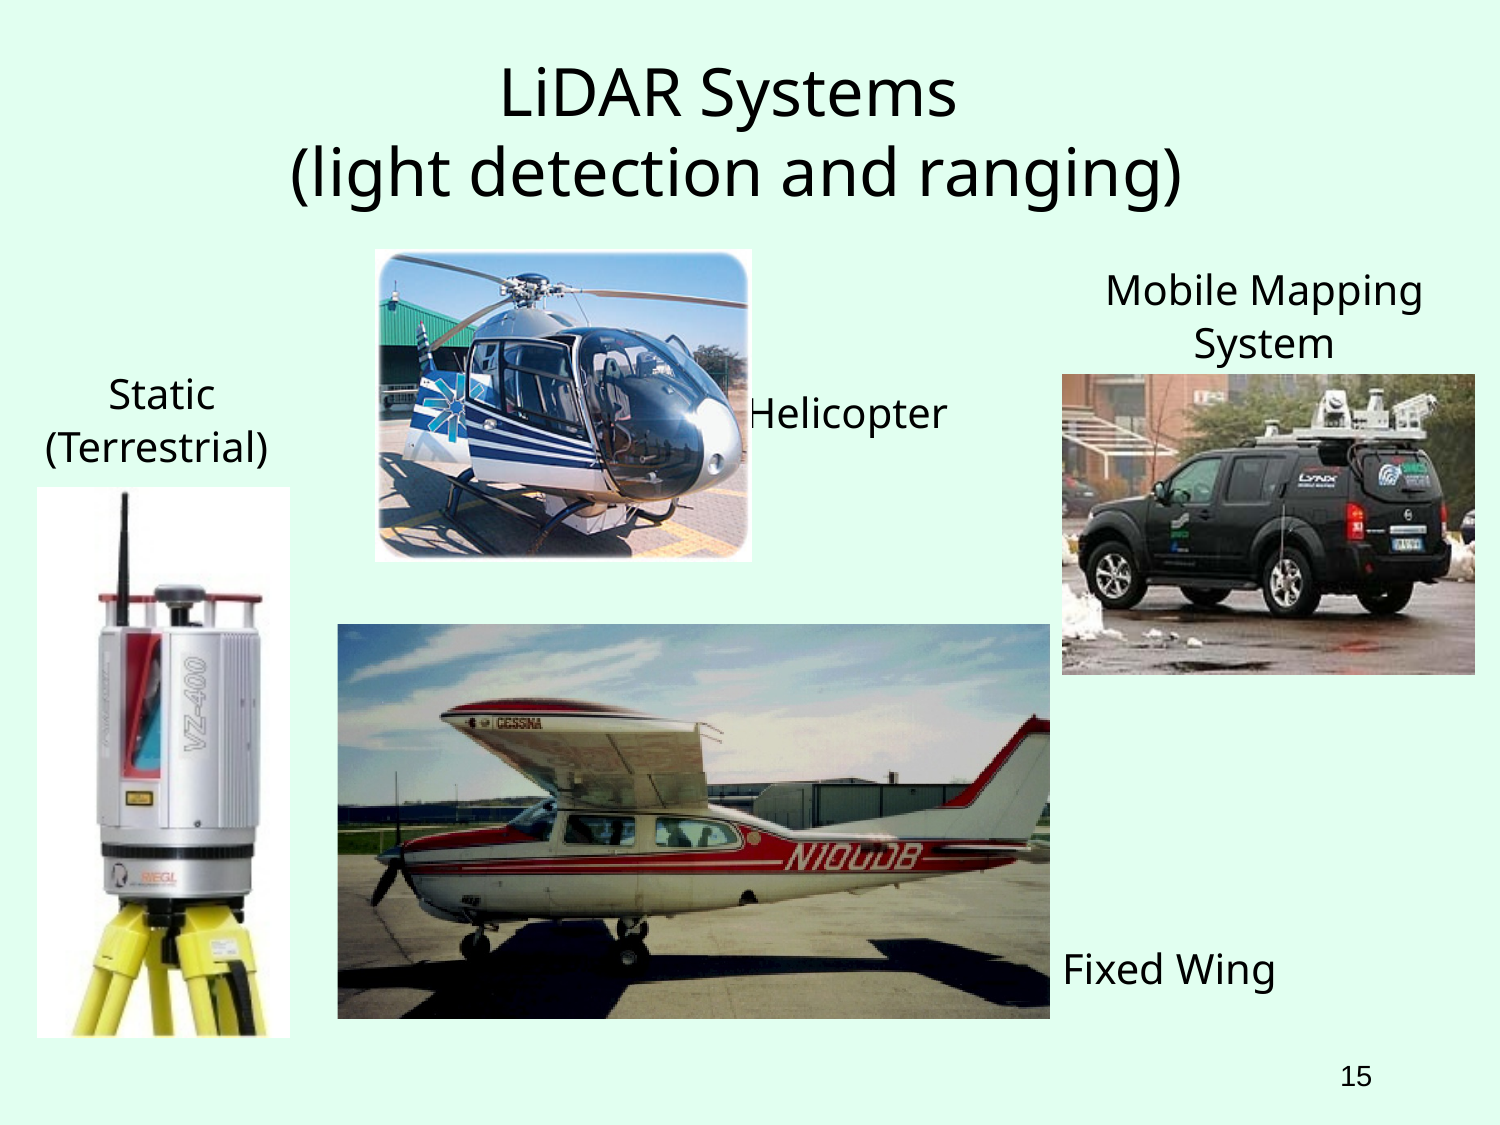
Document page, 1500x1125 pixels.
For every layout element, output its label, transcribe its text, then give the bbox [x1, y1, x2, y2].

text_box Static (Terrestrial) [24, 365, 300, 504]
picture [1062, 374, 1476, 676]
text_box Mobile Mapping System [1045, 261, 1484, 379]
slide_number 15 [1074, 1024, 1388, 1101]
text_box Fixed Wing [1054, 941, 1296, 1016]
picture [374, 249, 753, 562]
title LiDAR Systems (light detection and ranging) [24, 49, 1451, 218]
picture [337, 624, 1051, 1019]
picture [37, 487, 290, 1038]
list Helicopter [756, 385, 1009, 462]
